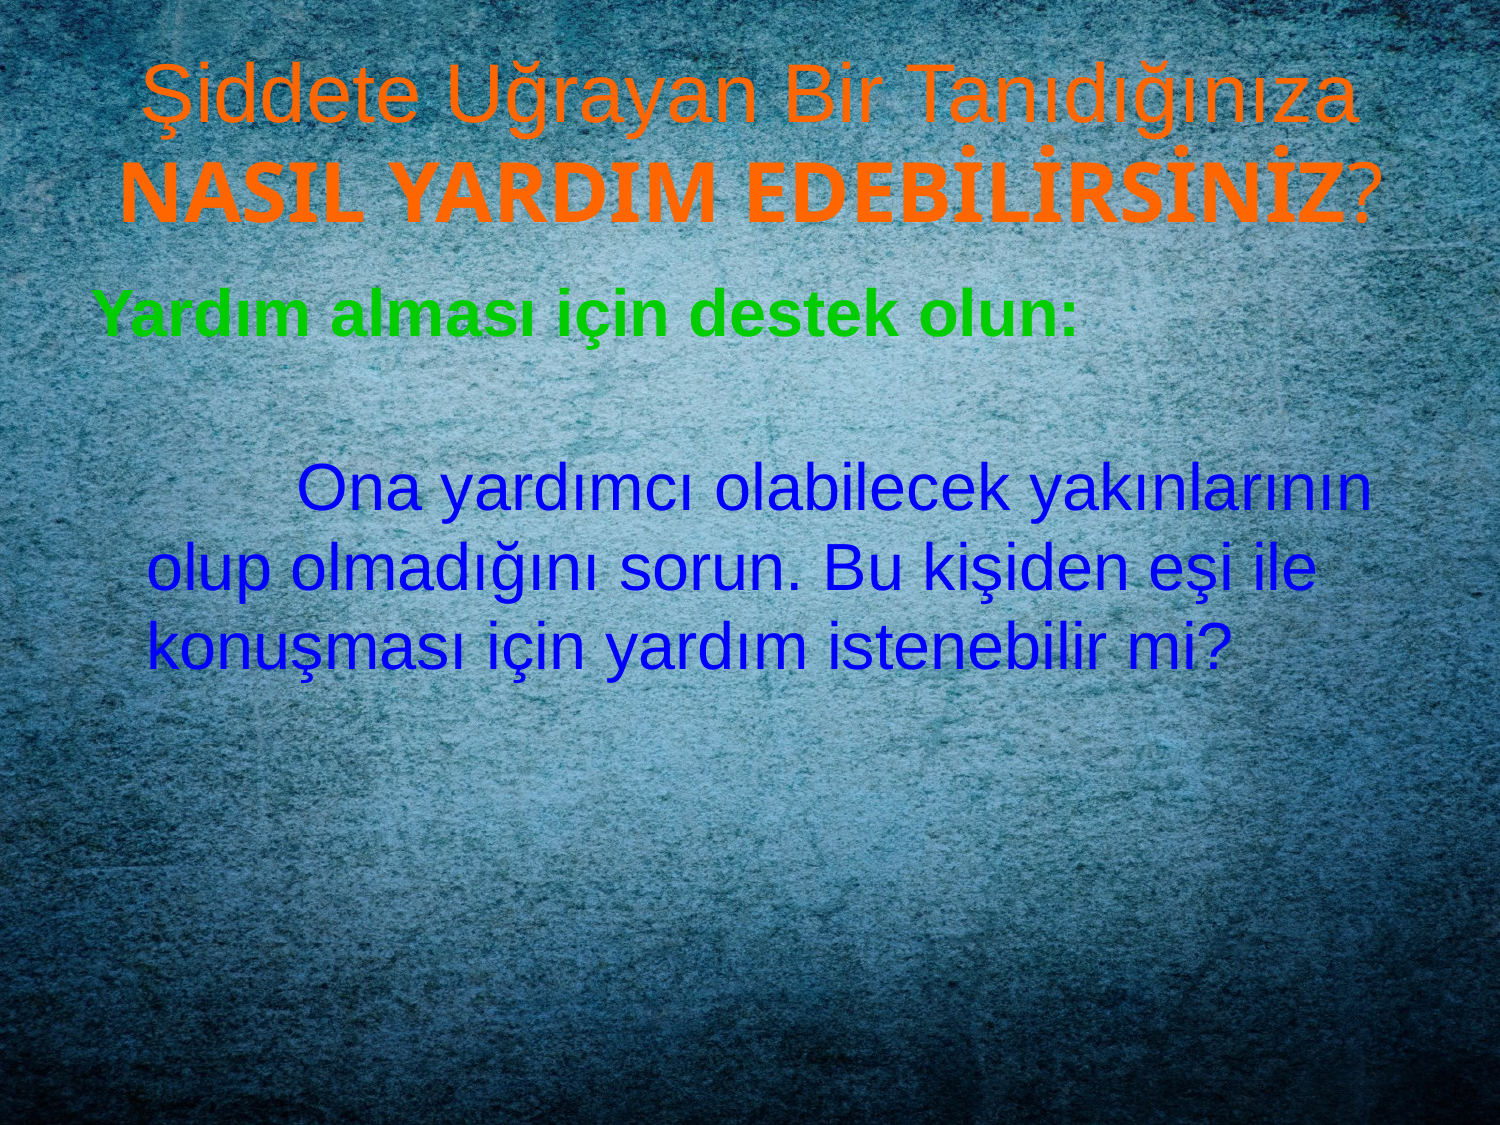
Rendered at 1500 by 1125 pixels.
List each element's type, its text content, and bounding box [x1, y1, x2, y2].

title Şiddete Uğrayan Bir Tanıdığınıza NASIL YARDIM EDEBİLİRSİNİZ? [74, 44, 1426, 233]
picture [0, 0, 1500, 1125]
list Yardım alması için destek olun: Ona yardımcı olabilecek yakınlarının olup olmadığını sorun. Bu kişiden eşi ile konuşması için yardım istenebilir mi? [74, 262, 1426, 1006]
